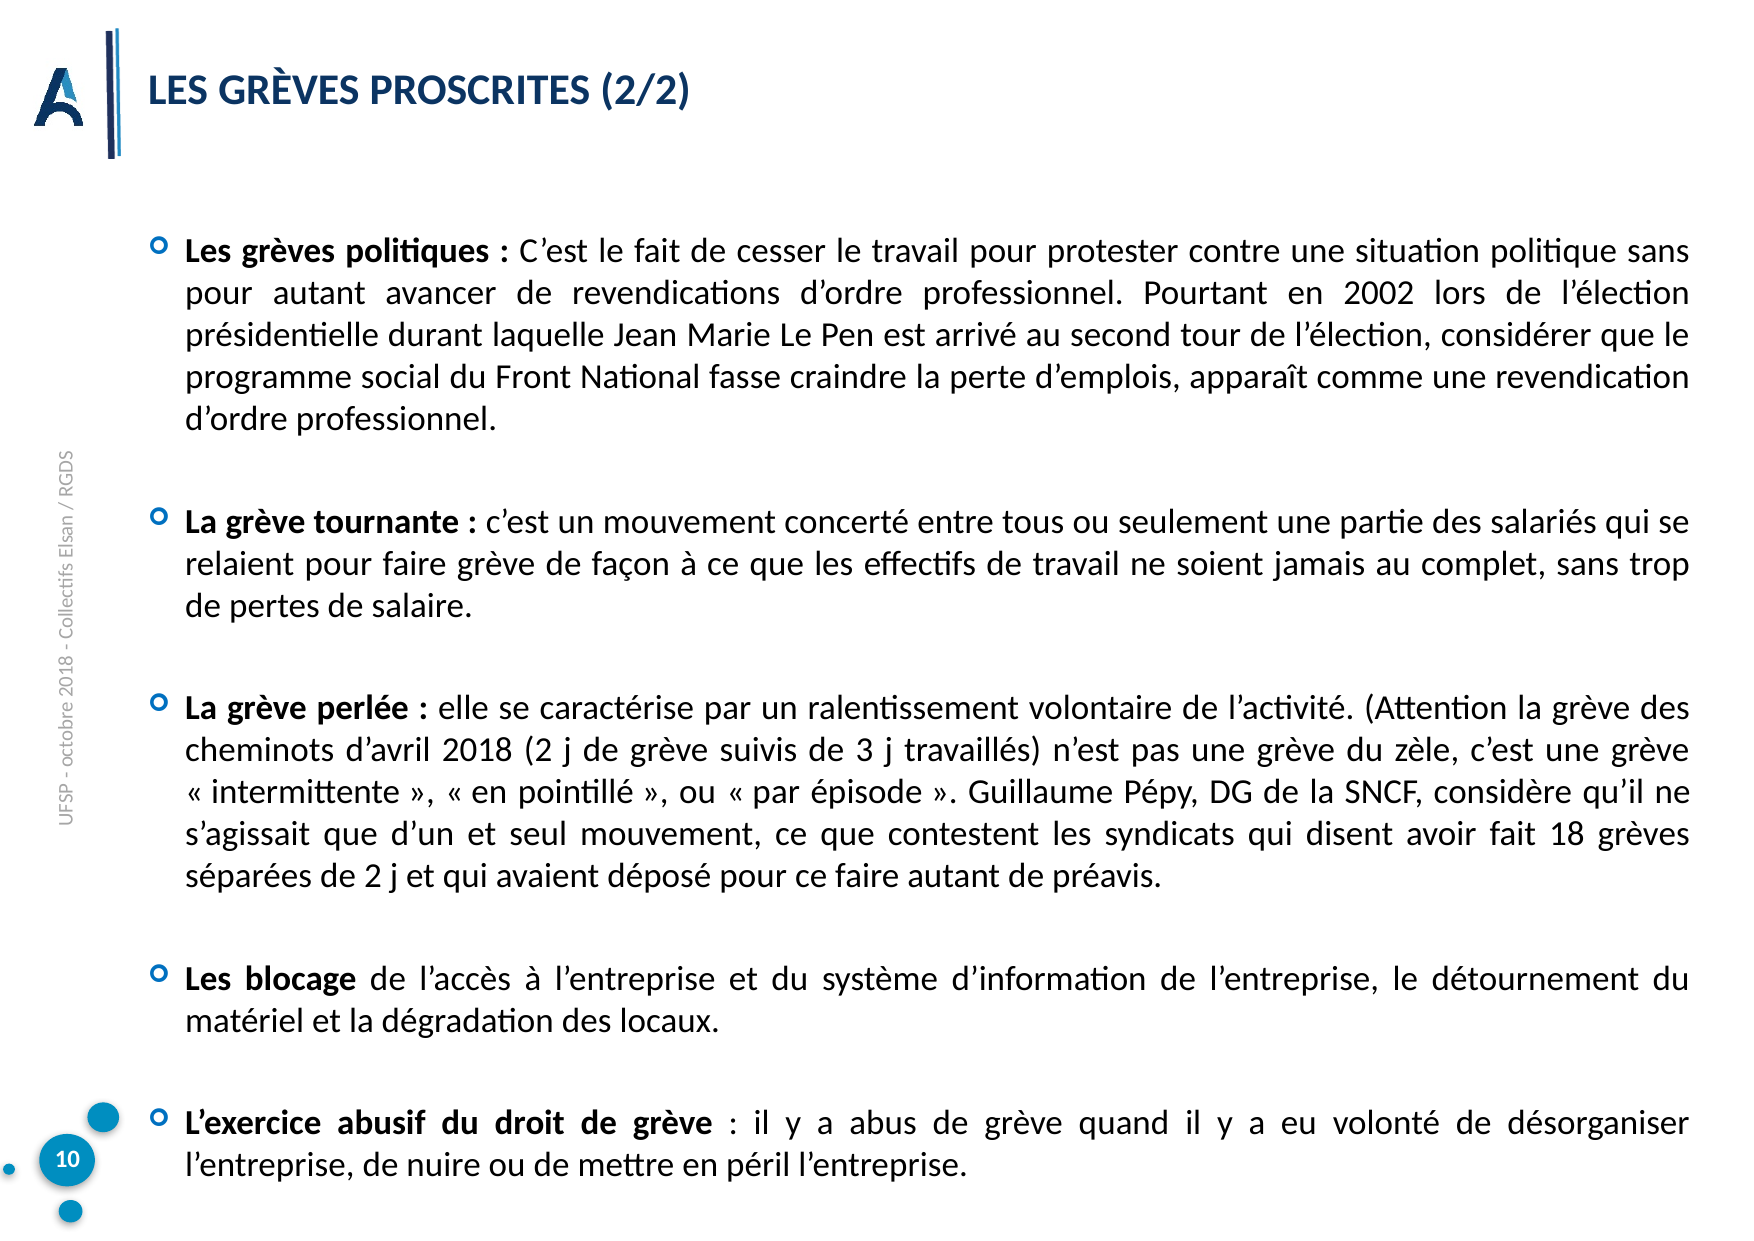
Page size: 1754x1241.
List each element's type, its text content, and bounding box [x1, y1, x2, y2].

list Les grèves politiques : C’est le fait de cesser le travail pour protester contre une situation politique sans pour autant avancer de revendications d’ordre professionnel. Pourtant en 2002 lors de l’élection présidentielle durant laquelle Jean Marie Le Pen est arrivé au second tour de l’élection, considérer que le programme social du Front National fasse craindre la perte d’emplois, apparaît comme une revendication d’ordre professionnel. La grève tournante : c’est un mouvement concerté entre tous ou seulement une partie des salariés qui se relaient pour faire grève de façon à ce que les effectifs de travail ne soient jamais au complet, sans trop de pertes de salaire. La grève perlée : elle se caractérise par un ralentissement volontaire de l’activité. (Attention la grève des cheminots d’avril 2018 (2 j de grève suivis de 3 j travaillés) n’est pas une grève du zèle, c’est une grève « intermittente », « en pointillé », ou « par épisode ». Guillaume Pépy, DG de la SNCF, considère qu’il ne s’agissait que d’un et seul mouvement, ce que contestent les syndicats qui disent avoir fait 18 grèves séparées de 2 j et qui avaient déposé pour ce faire autant de préavis. Les blocage de l’accès à l’entreprise et du système d’information de l’entreprise, le détournement du matériel et la dégradation des locaux. L’exercice abusif du droit de grève : il y a abus de grève quand il y a eu volonté de désorganiser l’entreprise, de nuire ou de mettre en péril l’entreprise. [133, 220, 1706, 1199]
slide_number 10 [26, 1116, 109, 1199]
title Les grèves proscrites (2/2) [133, 29, 1706, 144]
picture [20, 58, 97, 136]
picture [106, 29, 120, 159]
footer UFSP - octobre 2018 - Collectifs Elsan / RGDS [31, 220, 98, 1058]
